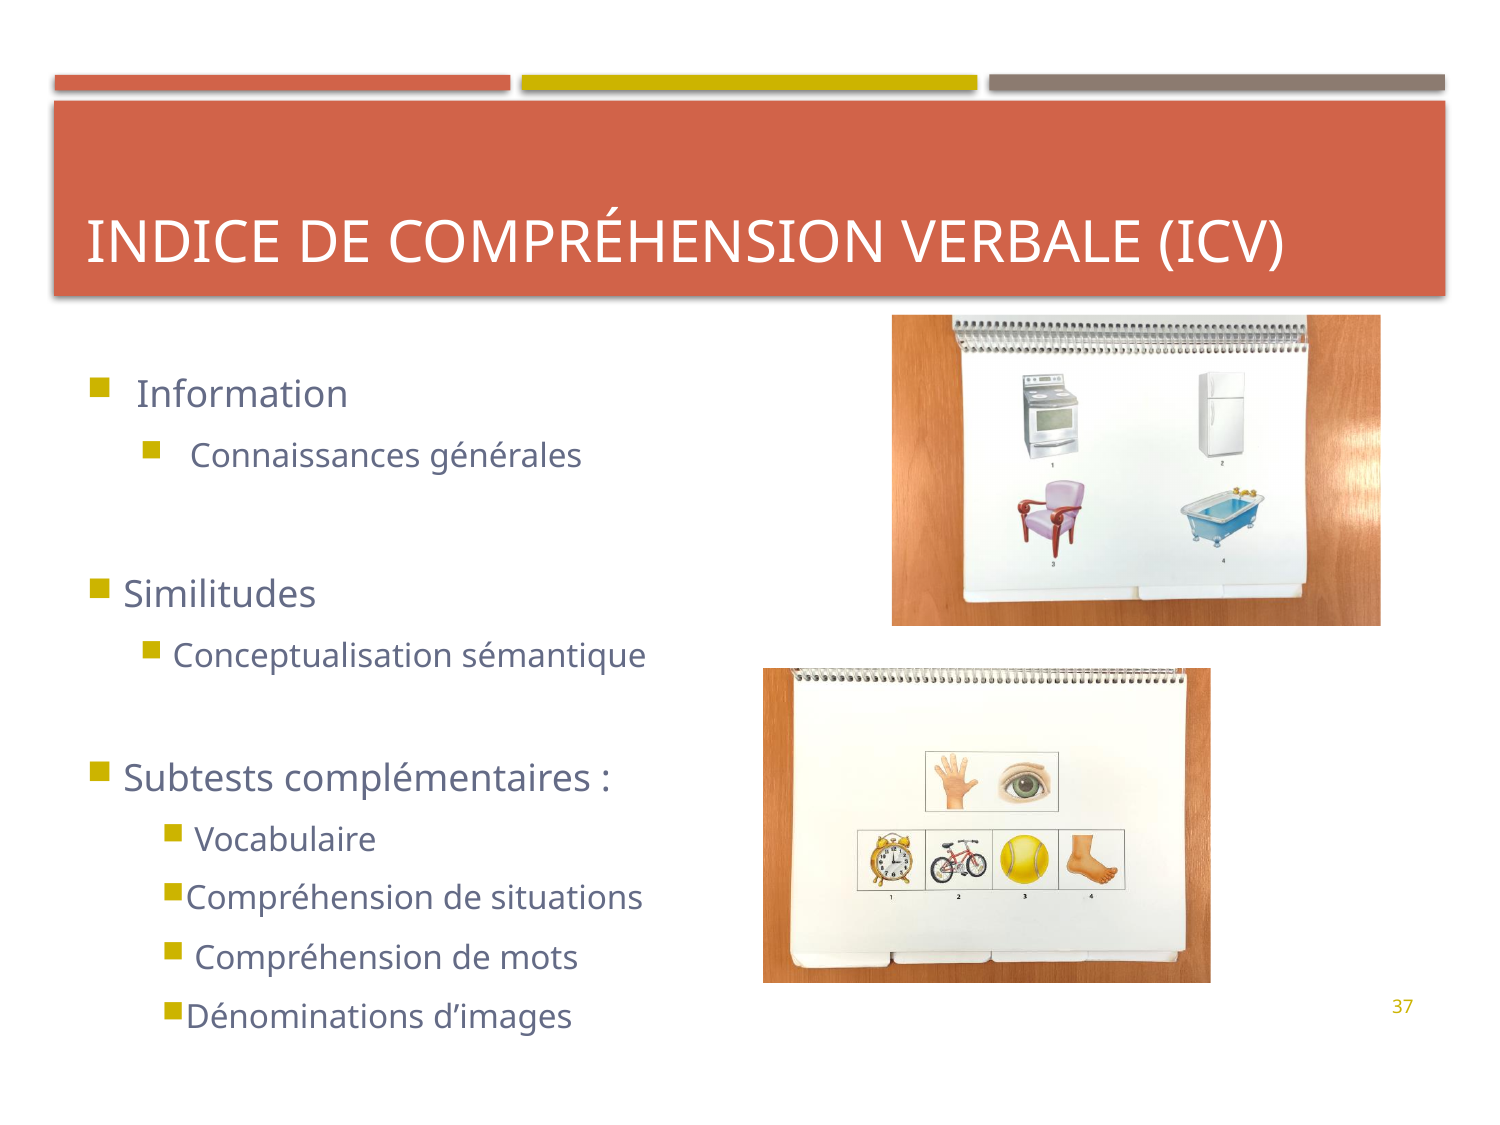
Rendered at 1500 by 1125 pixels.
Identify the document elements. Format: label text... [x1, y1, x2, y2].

slide_number 37 [1298, 977, 1429, 1037]
picture [762, 668, 1212, 984]
picture [891, 313, 1381, 627]
list Information Connaissances générales Similitudes Conceptualisation sémantique Subtests complémentaires : Vocabulaire Compréhension de situations Compréhension de mots Dénominations d’images [71, 357, 1429, 1047]
title Indice de compréhension verbale (ICV) [71, 115, 1429, 282]
